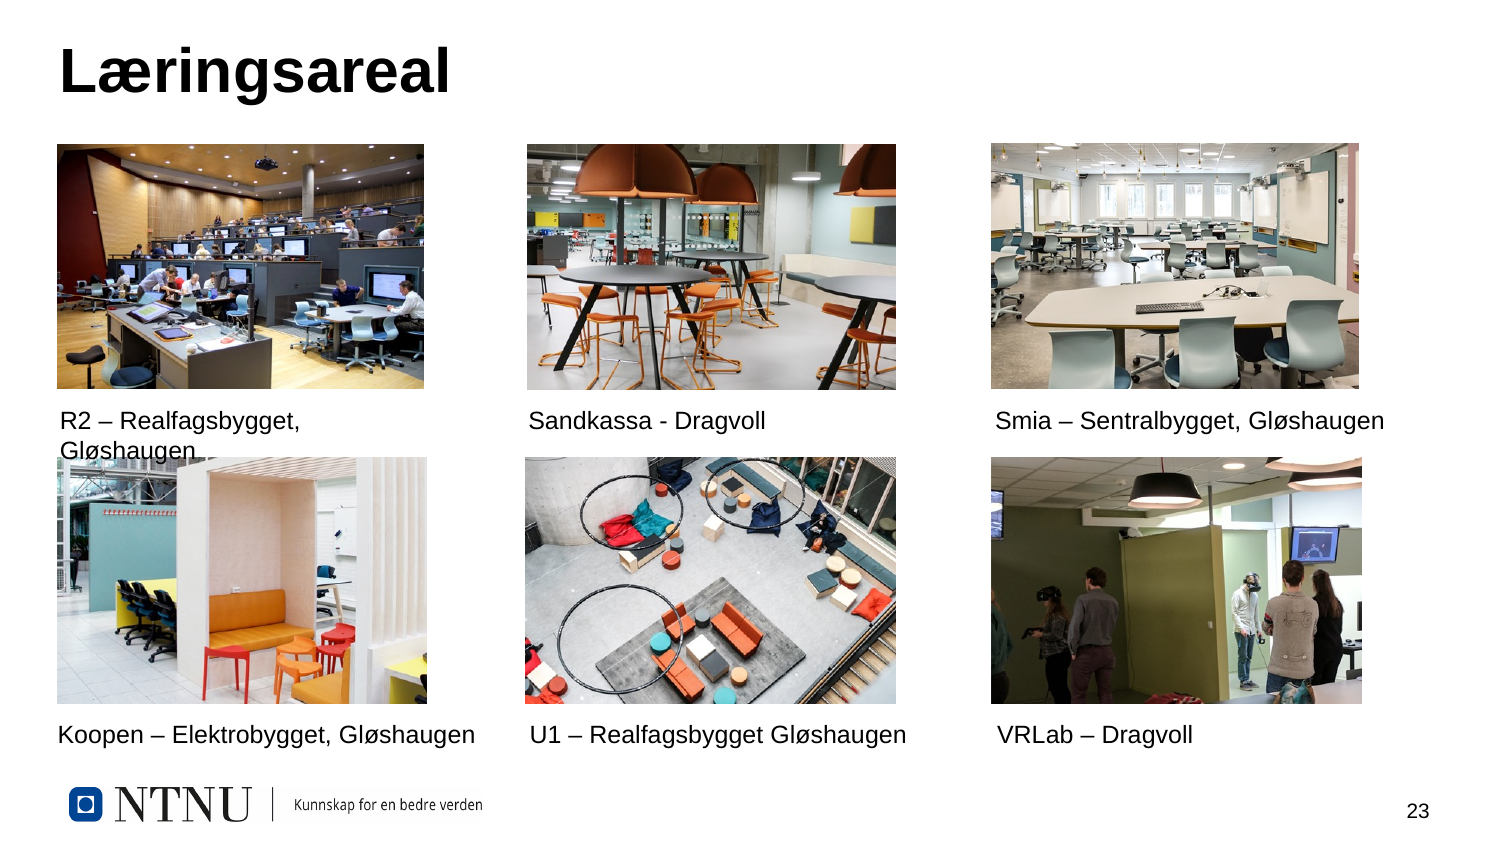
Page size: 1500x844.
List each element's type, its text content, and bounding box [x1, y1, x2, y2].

text_box Koopen – Elektrobygget, Gløshaugen [42, 711, 500, 756]
picture [527, 143, 896, 390]
text_box Sandkassa - Dragvoll [513, 397, 838, 443]
text_box Smia – Sentralbygget, Gløshaugen [980, 397, 1411, 442]
picture [991, 143, 1359, 389]
text_box R2 – Realfagsbygget, Gløshaugen [45, 397, 459, 472]
picture [69, 787, 483, 822]
text_box VRLab – Dragvoll [982, 711, 1427, 756]
picture [991, 456, 1362, 704]
picture [56, 143, 424, 389]
picture [56, 457, 427, 704]
title Læringsareal [45, 21, 1358, 140]
picture [525, 457, 896, 704]
text_box U1 – Realfagsbygget Gløshaugen [514, 711, 936, 756]
